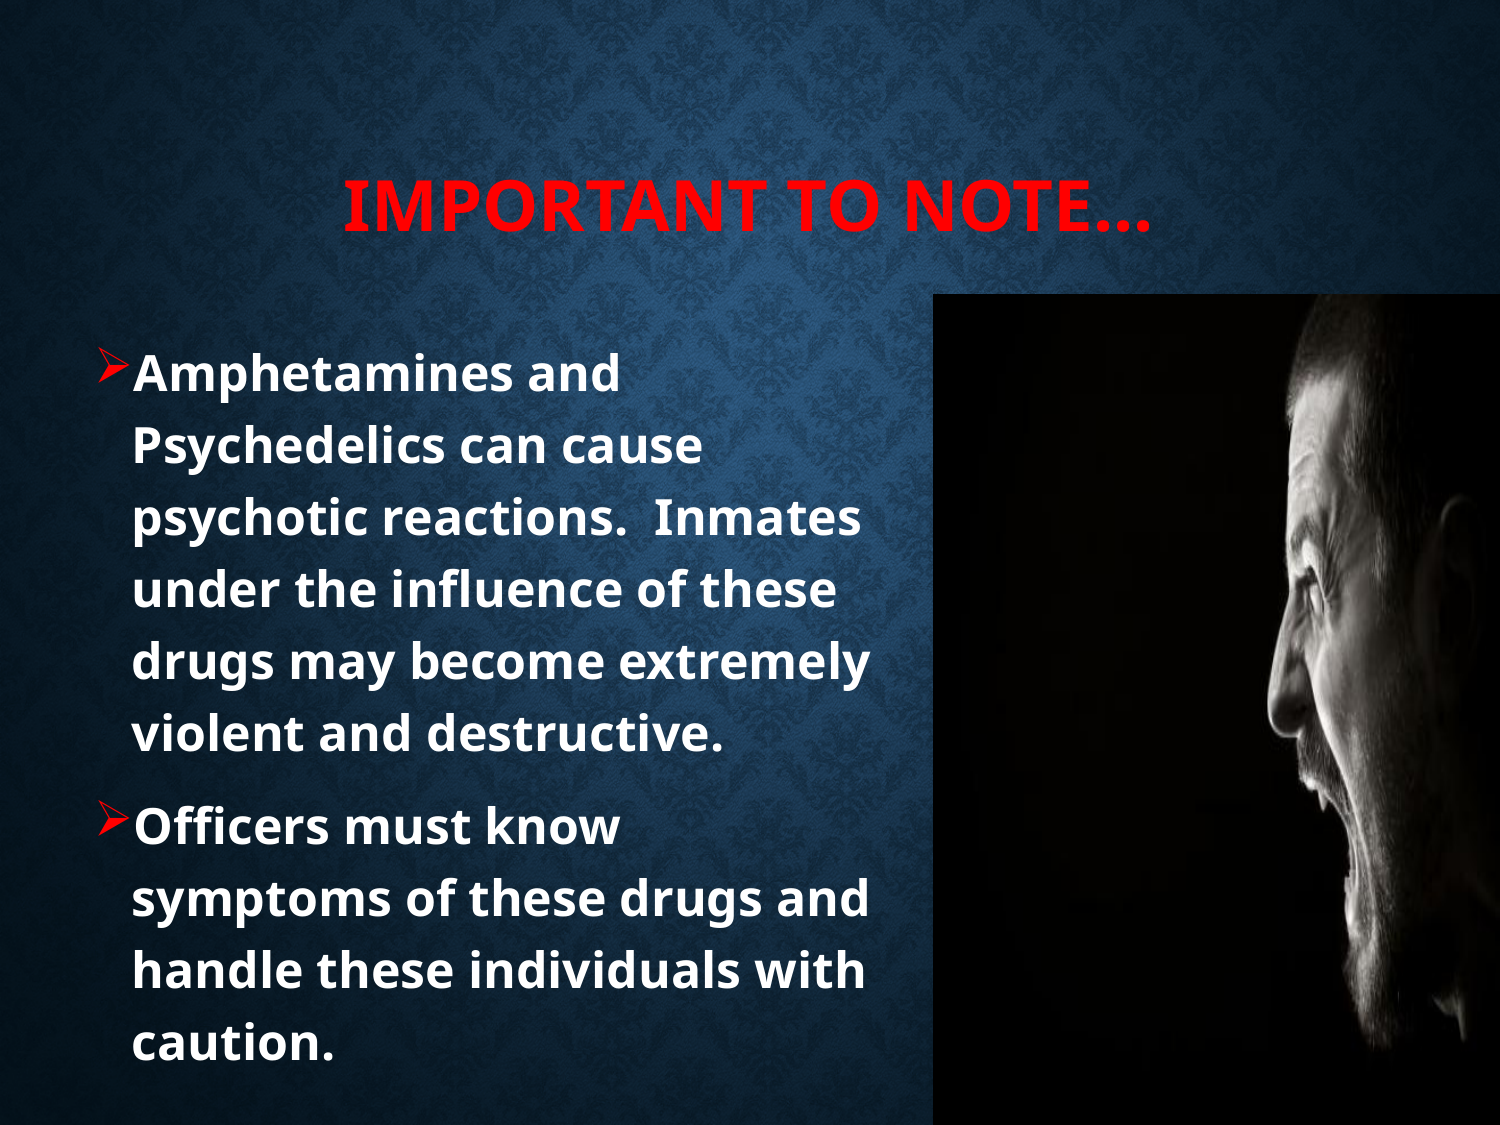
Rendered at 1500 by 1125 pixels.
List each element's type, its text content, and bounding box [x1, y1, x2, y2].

list Amphetamines and Psychedelics can cause psychotic reactions. Inmates under the influence of these drugs may become extremely violent and destructive. Officers must know symptoms of these drugs and handle these individuals with caution. [79, 299, 900, 1100]
picture [932, 293, 1500, 1125]
title Important to note... [112, 99, 1387, 318]
